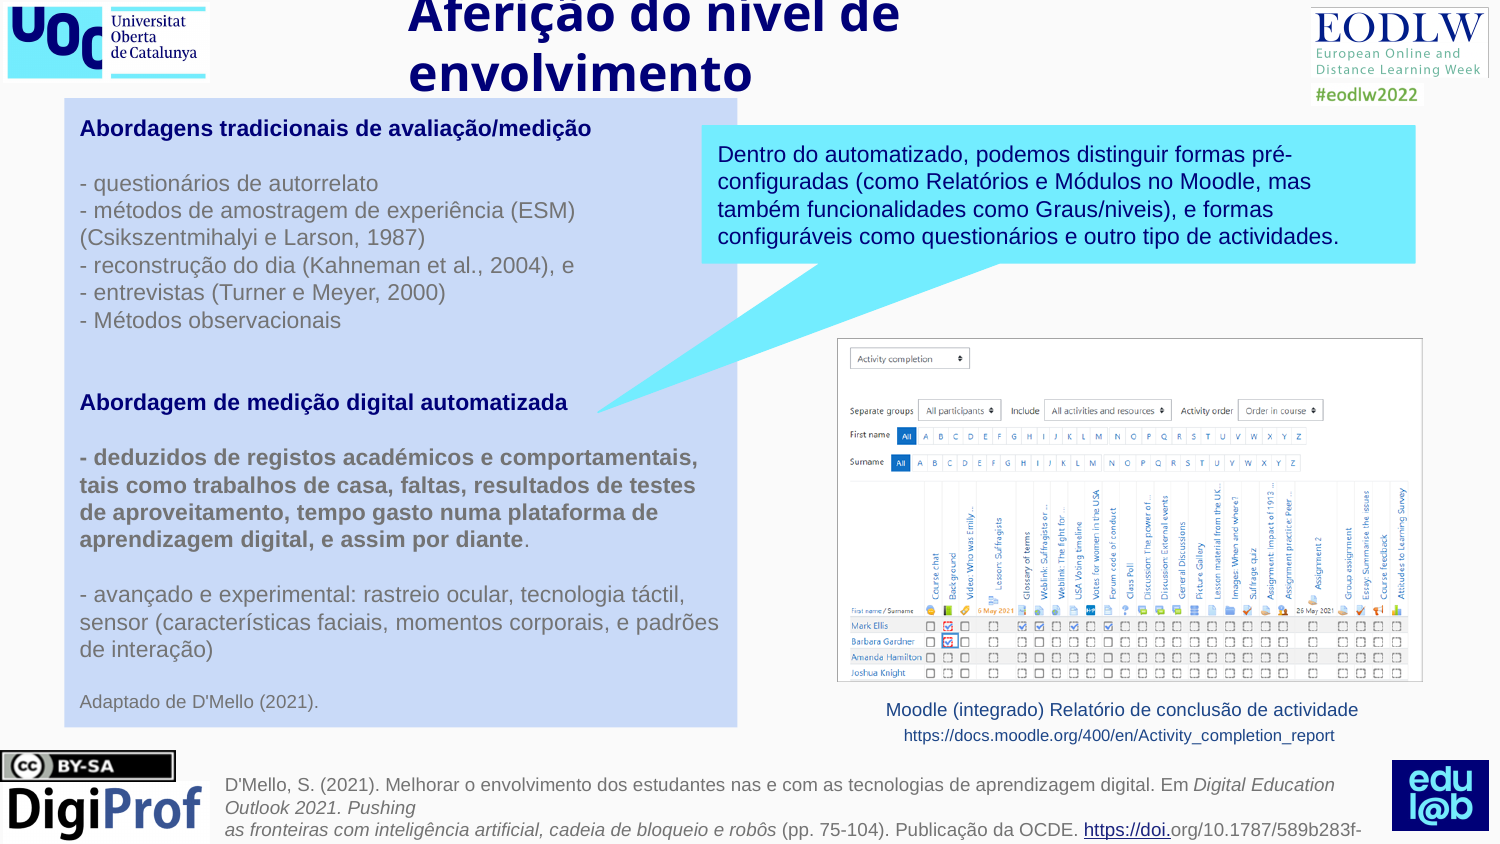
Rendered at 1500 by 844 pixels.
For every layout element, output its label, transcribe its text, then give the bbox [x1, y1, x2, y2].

picture [1310, 6, 1489, 78]
text_box Abordagens tradicionais de avaliação/medição - questionários de autorrelato - métodos de amostragem de experiência (ESM) (Csikszentmihalyi e Larson, 1987) - reconstrução do dia (Kahneman et al., 2004), e - entrevistas (Turner e Meyer, 2000) - Métodos observacionais Abordagem de medição digital automatizada - deduzidos de registos académicos e comportamentais, tais como trabalhos de casa, faltas, resultados de testes de aproveitamento, tempo gasto numa plataforma de aprendizagem digital, e assim por diante. - avançado e experimental: rastreio ocular, tecnologia táctil, sensor (características faciais, momentos corporais, e padrões de interação) Adaptado de D'Mello (2021). [64, 98, 738, 728]
text_box Moodle (integrado) Relatório de conclusão de actividade https://docs.moodle.org/400/en/Activity_completion_report [829, 678, 1415, 760]
title Aferição do nível de envolvimento [393, 36, 1195, 117]
text_box Dentro do automatizado, podemos distinguir formas pré-configuradas (como Relatórios e Módulos no Moodle, mas também funcionalidades como Graus/niveis), e formas configuráveis como questionários e outro tipo de actividades. [597, 125, 1415, 413]
picture [3, 1, 211, 83]
picture [1392, 760, 1489, 832]
picture [0, 749, 211, 844]
picture [1310, 82, 1424, 107]
text_box D'Mello, S. (2021). Melhorar o envolvimento dos estudantes nas e com as tecnologias de aprendizagem digital. Em Digital Education Outlook 2021. Pushing as fronteiras com inteligência artificial, cadeia de bloqueio e robôs (pp. 75-104). Publicação da OCDE. https://doi.org/10.1787/589b283f-en [209, 757, 1393, 844]
picture [837, 338, 1424, 683]
